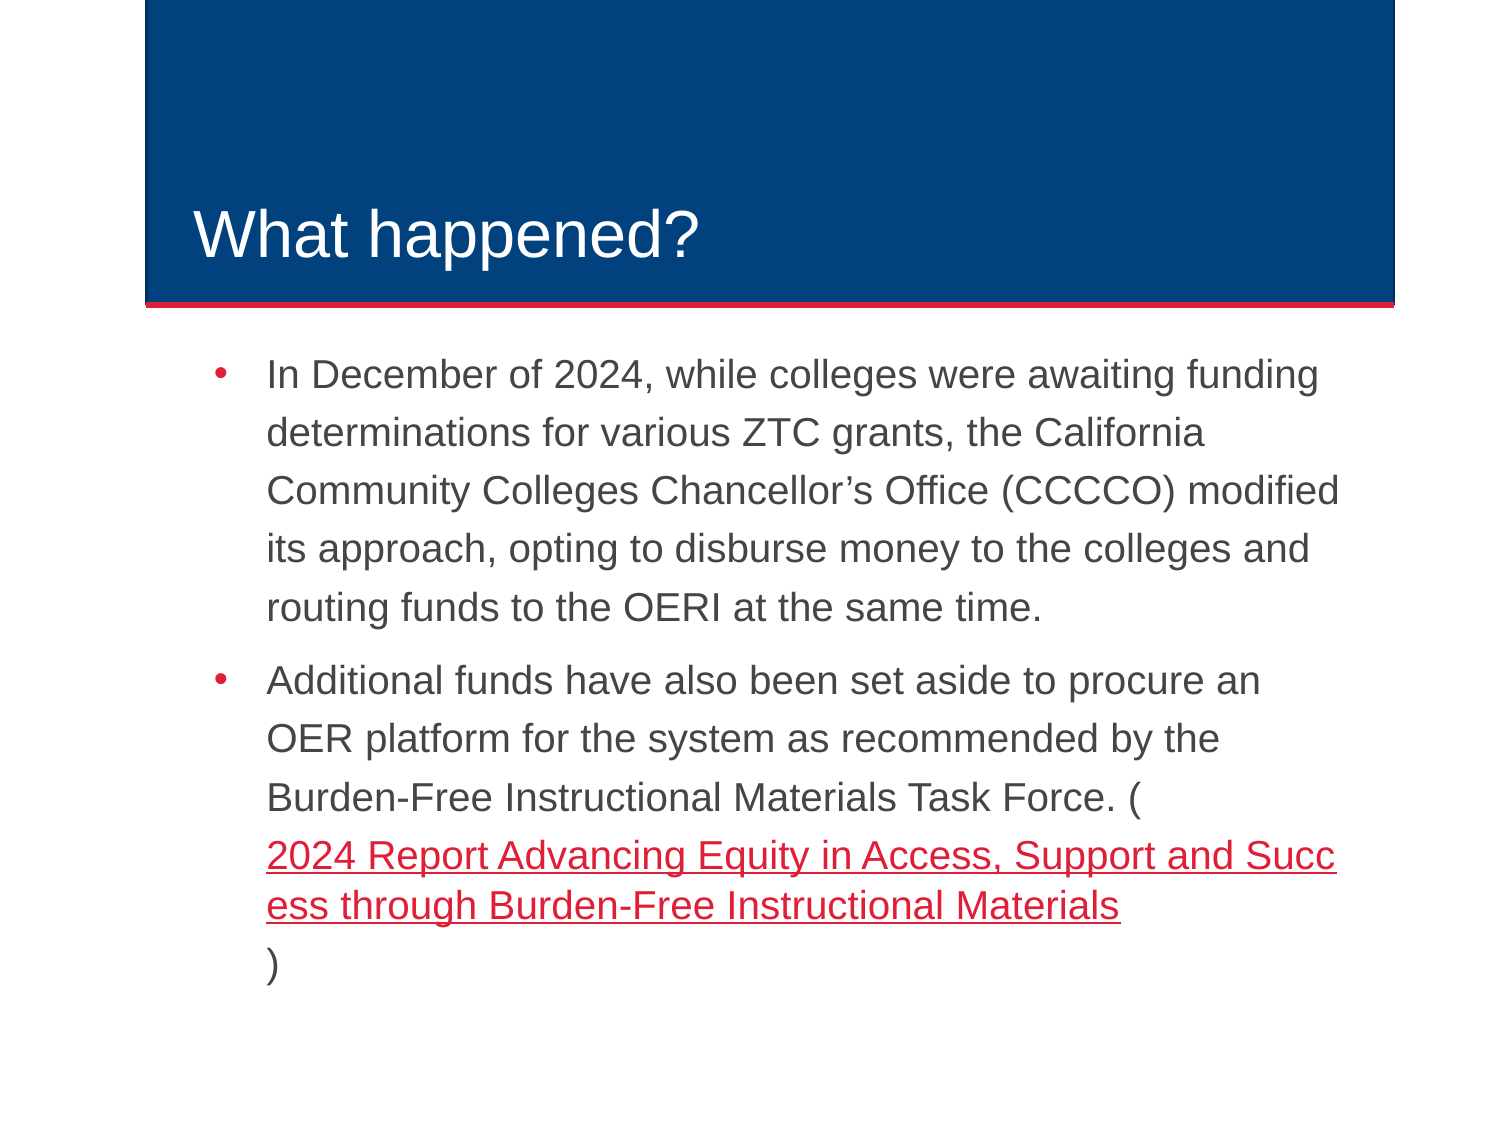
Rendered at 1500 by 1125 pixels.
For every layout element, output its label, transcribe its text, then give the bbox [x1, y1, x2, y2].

title What happened? [178, 132, 1361, 280]
list In December of 2024, while colleges were awaiting funding determinations for various ZTC grants, the California Community Colleges Chancellor’s Office (CCCCO) modified its approach, opting to disburse money to the colleges and routing funds to the OERI at the same time. Additional funds have also been set aside to procure an OER platform for the system as recommended by the Burden-Free Instructional Materials Task Force. (2024 Report Advancing Equity in Access, Support and Success through Burden-Free Instructional Materials) [178, 330, 1361, 994]
